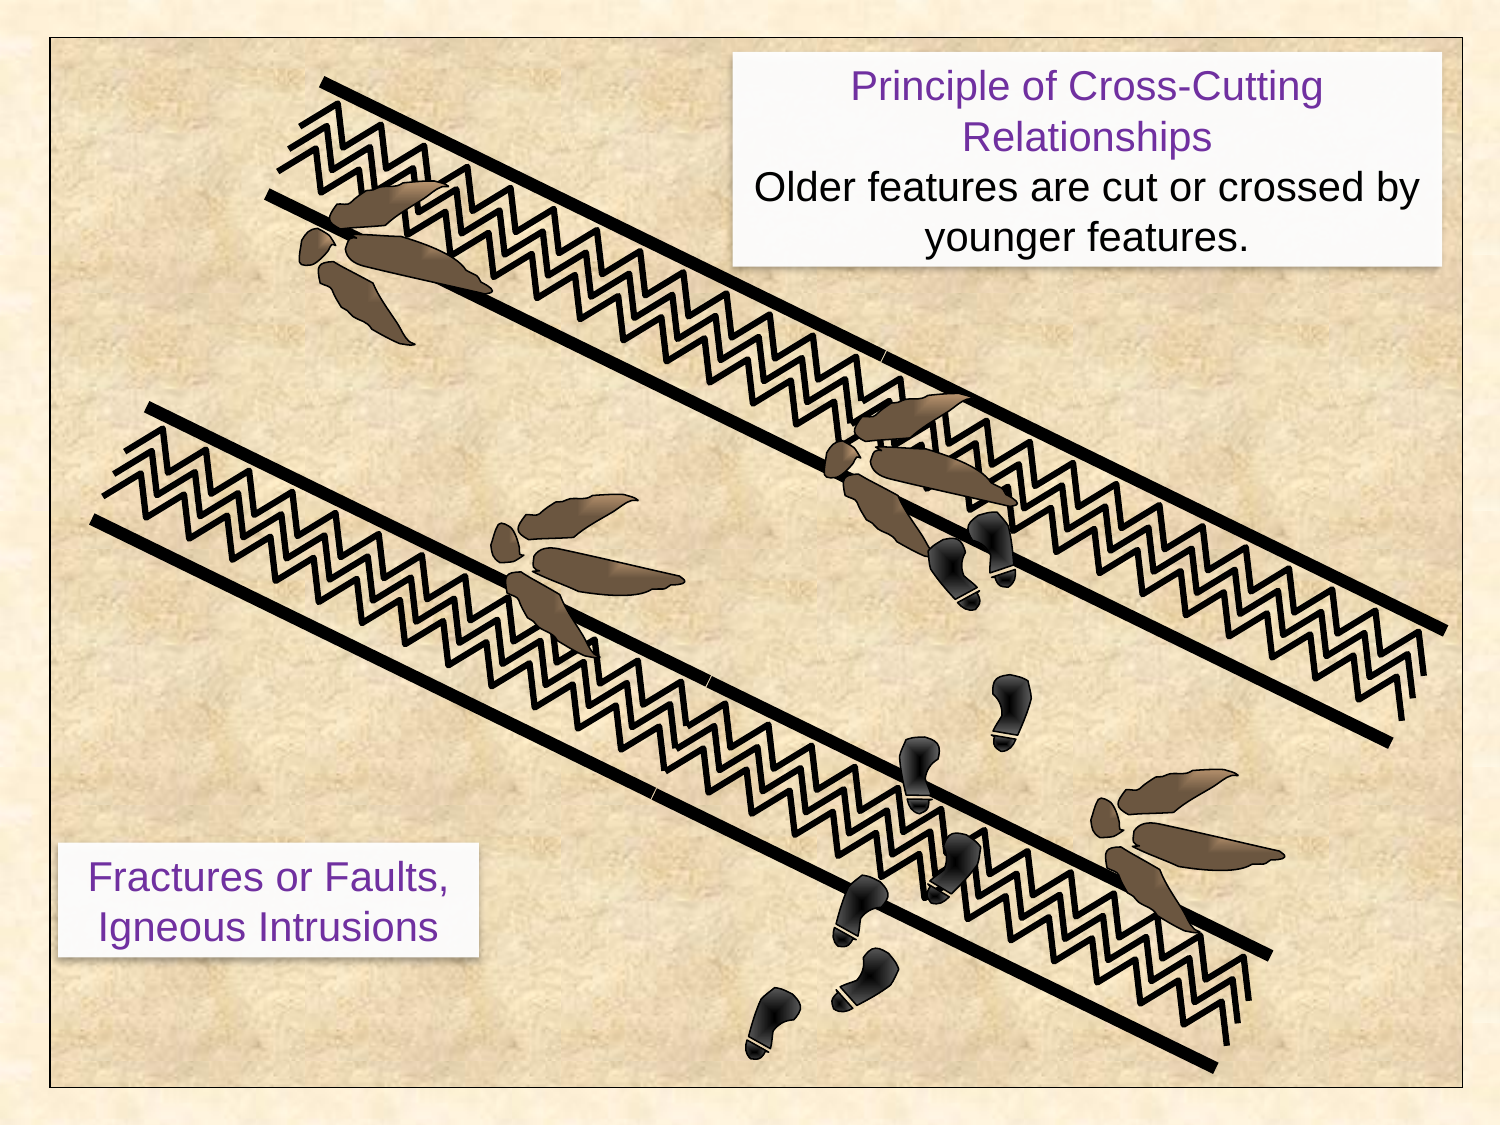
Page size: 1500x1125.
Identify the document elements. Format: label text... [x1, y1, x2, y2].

text_box [49, 37, 1463, 1088]
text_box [899, 737, 942, 815]
text_box Fractures or Faults, Igneous Intrusions [58, 842, 479, 958]
text_box Principle of Cross-Cutting Relationships Older features are cut or crossed by younger features. [732, 51, 1443, 210]
picture [0, 0, 1500, 1125]
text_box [502, 471, 670, 670]
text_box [987, 674, 1029, 753]
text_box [837, 874, 879, 953]
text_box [749, 987, 792, 1065]
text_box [974, 512, 1017, 590]
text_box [930, 831, 972, 910]
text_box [87, 212, 1451, 938]
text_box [314, 159, 483, 358]
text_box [937, 537, 979, 615]
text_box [1102, 746, 1270, 945]
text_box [842, 944, 885, 1022]
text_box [839, 371, 1008, 570]
